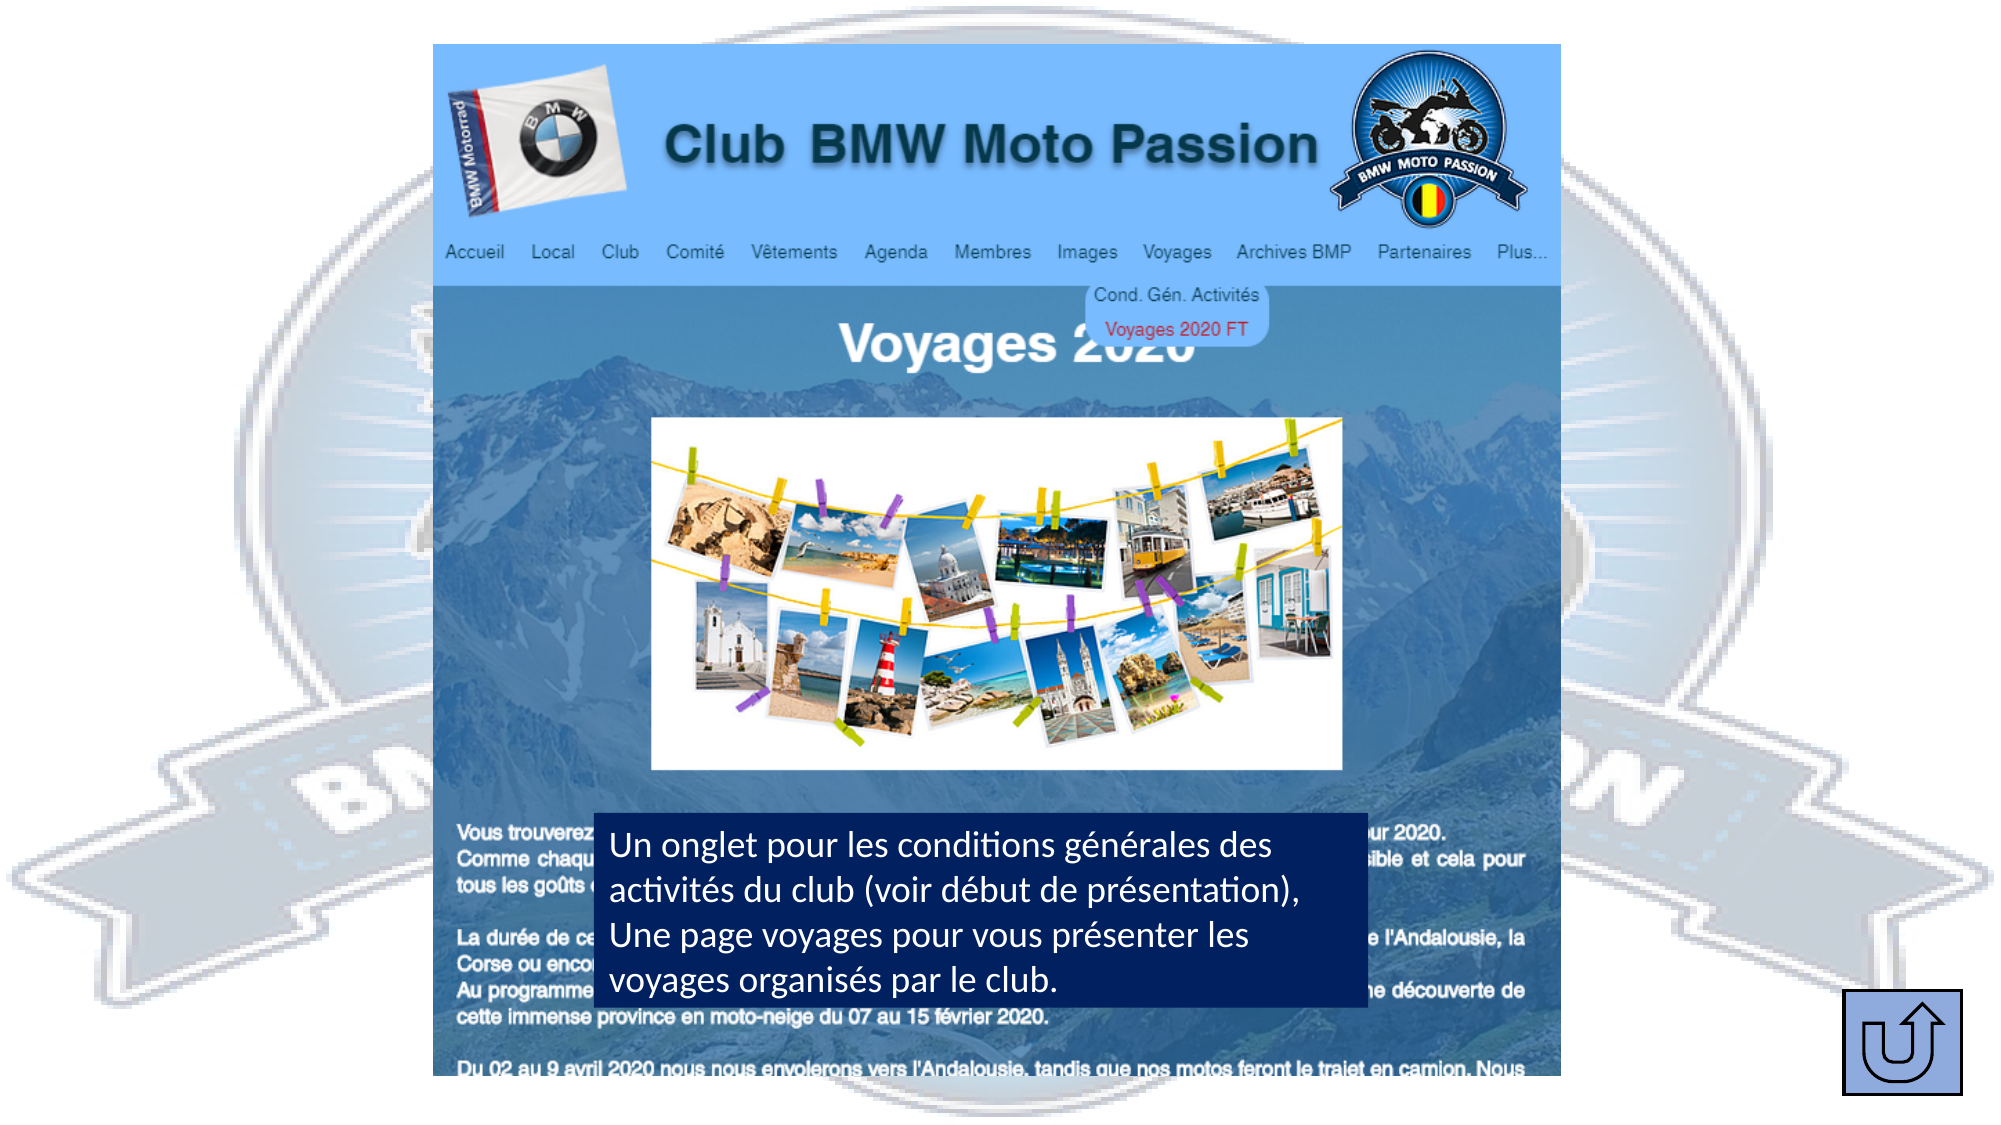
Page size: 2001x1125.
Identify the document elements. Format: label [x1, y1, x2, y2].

picture [433, 44, 1561, 1076]
